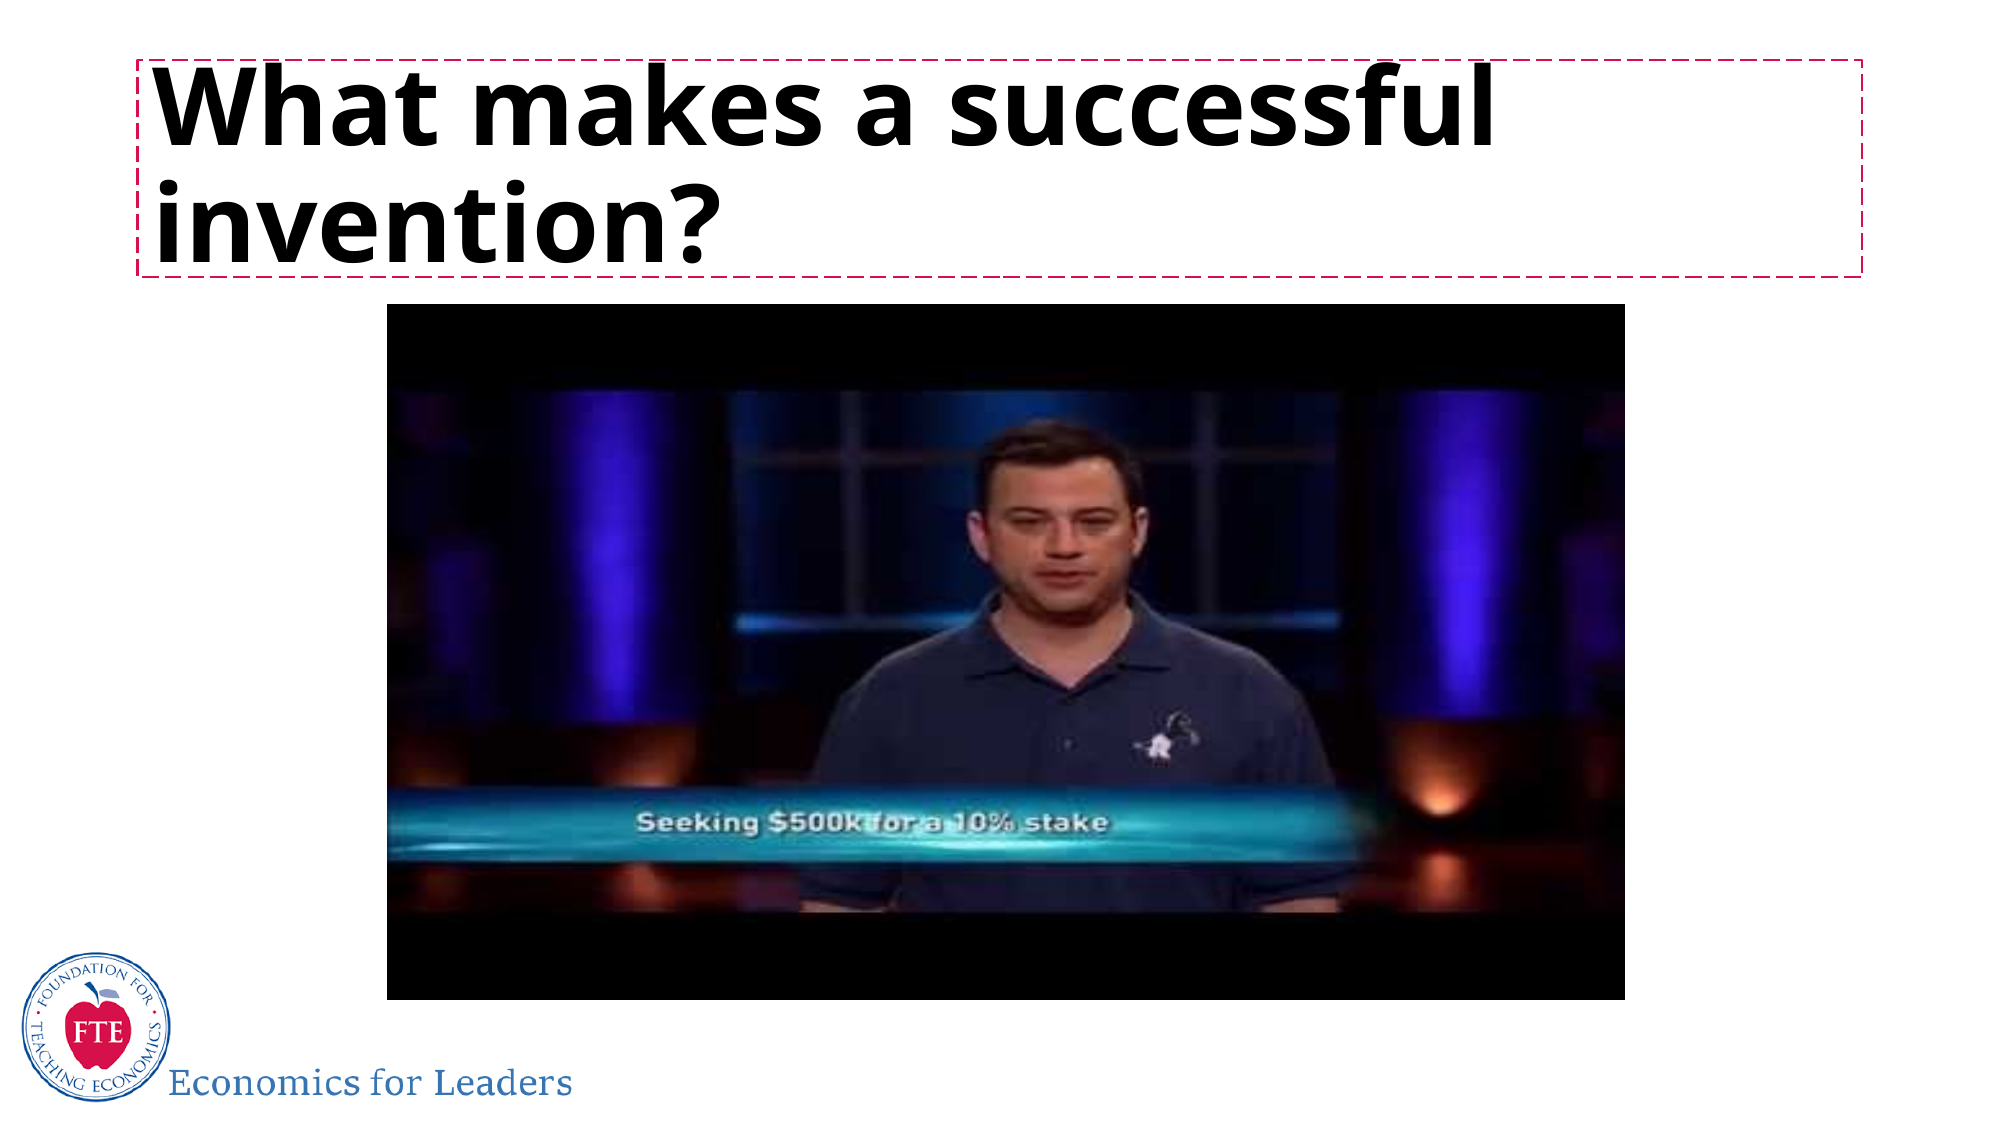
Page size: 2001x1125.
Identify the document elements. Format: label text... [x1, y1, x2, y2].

picture [15, 946, 579, 1105]
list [386, 303, 1626, 1001]
title What makes a successful invention? [136, 59, 1863, 278]
